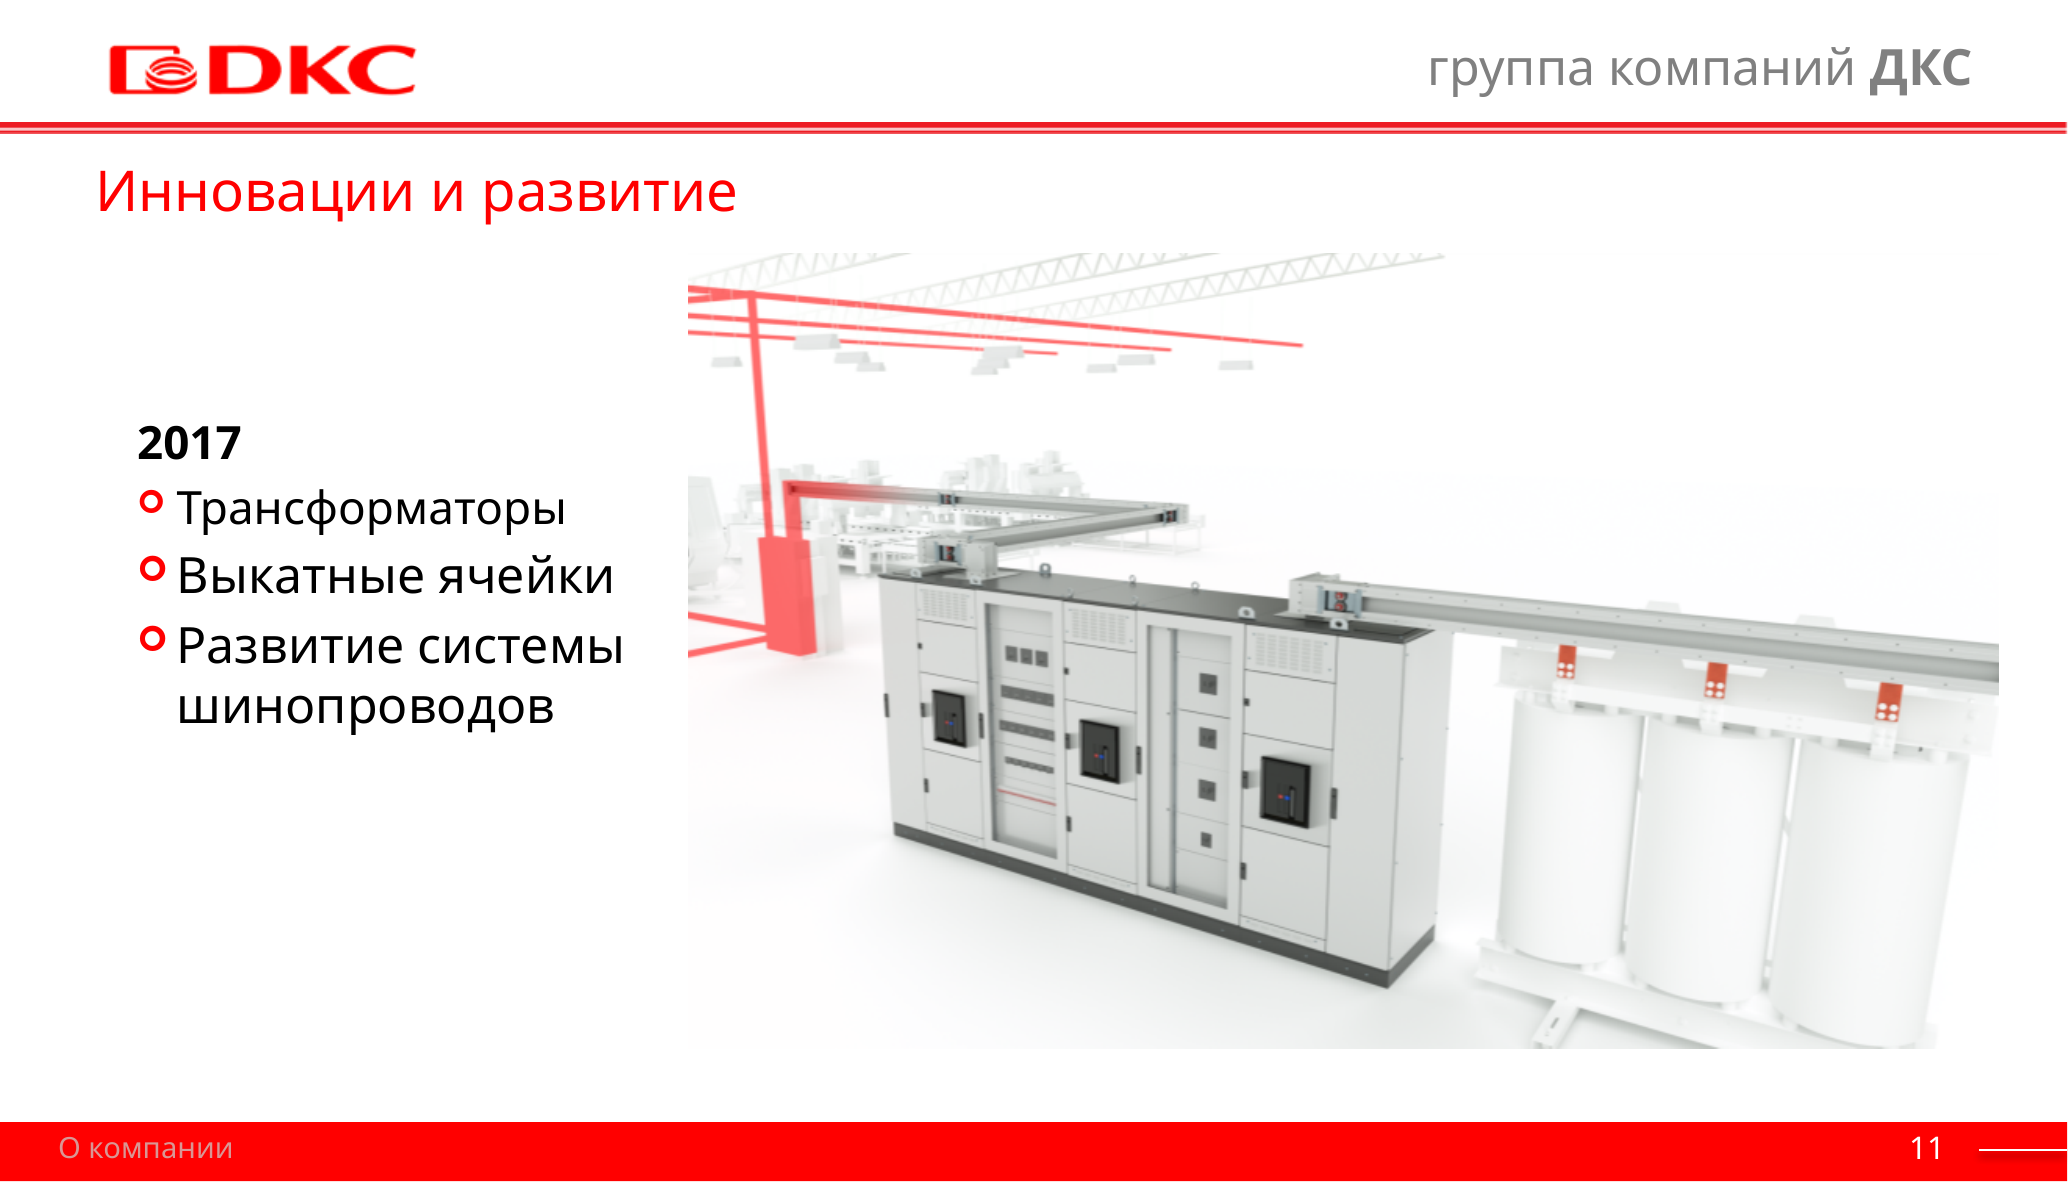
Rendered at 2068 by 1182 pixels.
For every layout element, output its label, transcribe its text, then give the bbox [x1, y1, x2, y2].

picture [0, 122, 2068, 134]
list 2017 Трансформаторы Выкатные ячейки Развитие системы шинопроводов [84, 256, 683, 1037]
title Инновации и развитие [80, 147, 1983, 234]
picture [687, 253, 1999, 1050]
picture [103, 40, 420, 99]
slide_number 11 [1481, 1118, 1964, 1182]
